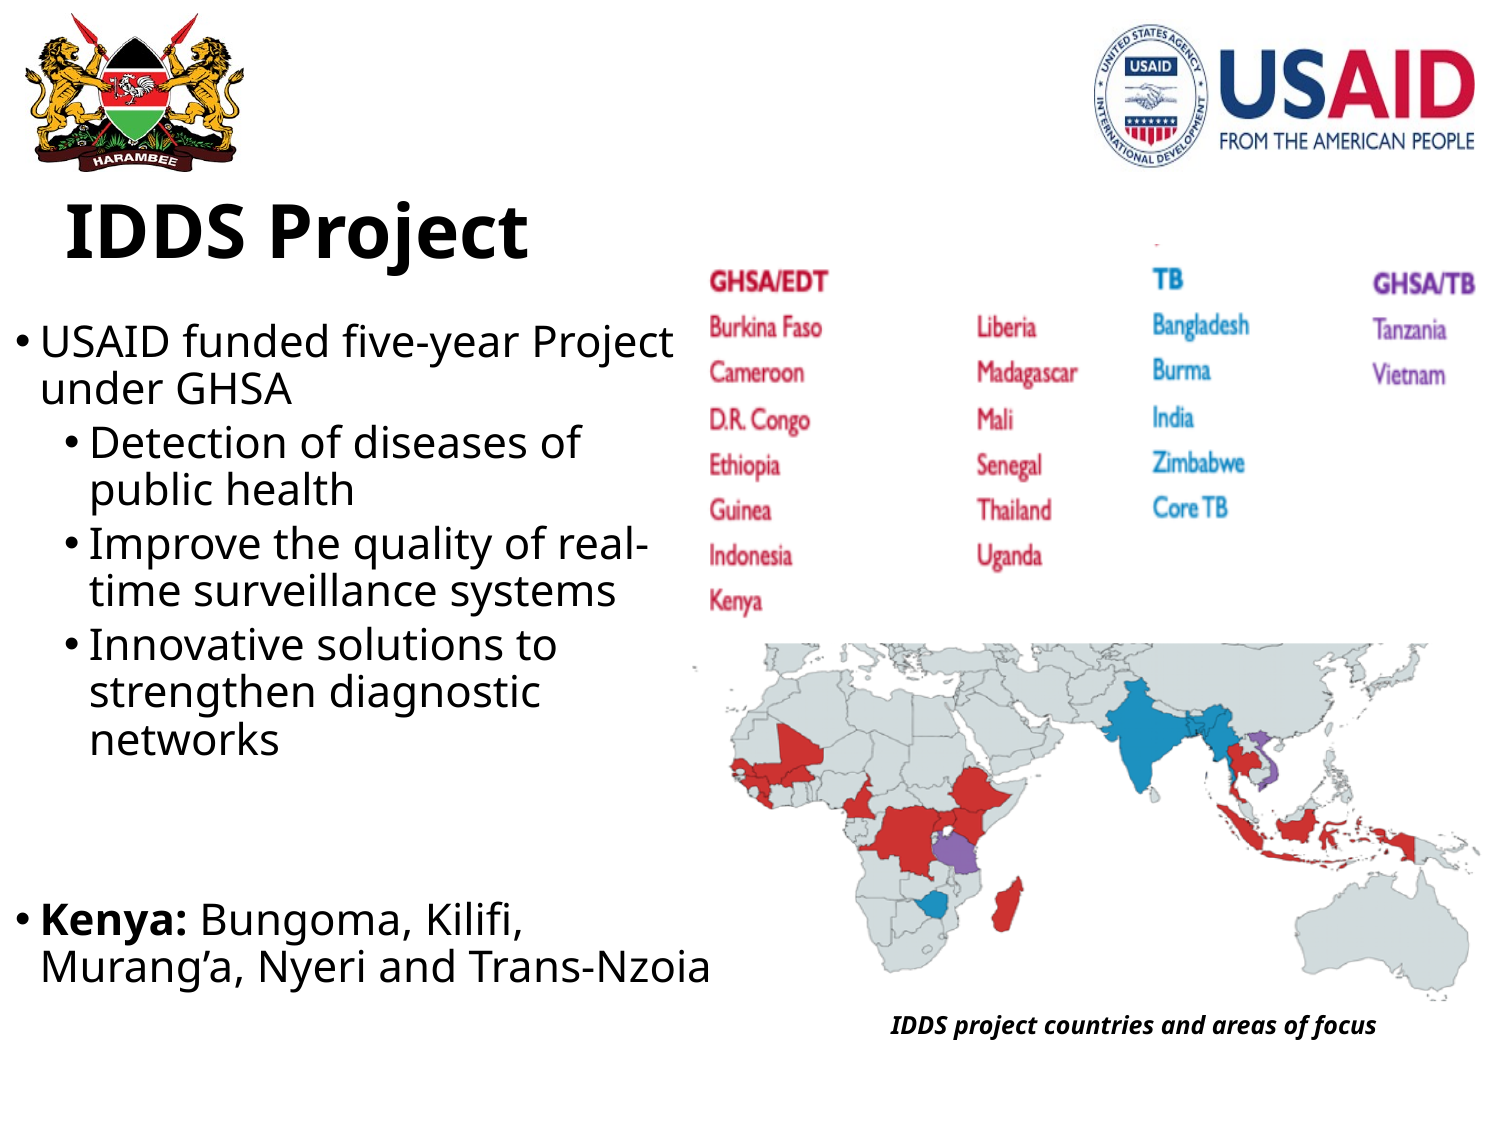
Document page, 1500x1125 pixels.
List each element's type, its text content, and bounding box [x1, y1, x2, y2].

text_box USAID funded five-year Project under GHSA Detection of diseases of public health Improve the quality of real-time surveillance systems Innovative solutions to strengthen diagnostic networks Kenya: Bungoma, Kilifi, Murang’a, Nyeri and Trans-Nzoia [0, 311, 732, 1056]
text_box IDDS project countries and areas of focus [876, 1002, 1427, 1047]
title IDDS Project [50, 184, 1309, 286]
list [692, 636, 1490, 1002]
picture [1094, 19, 1475, 172]
picture [25, 13, 244, 172]
picture [694, 244, 1492, 625]
